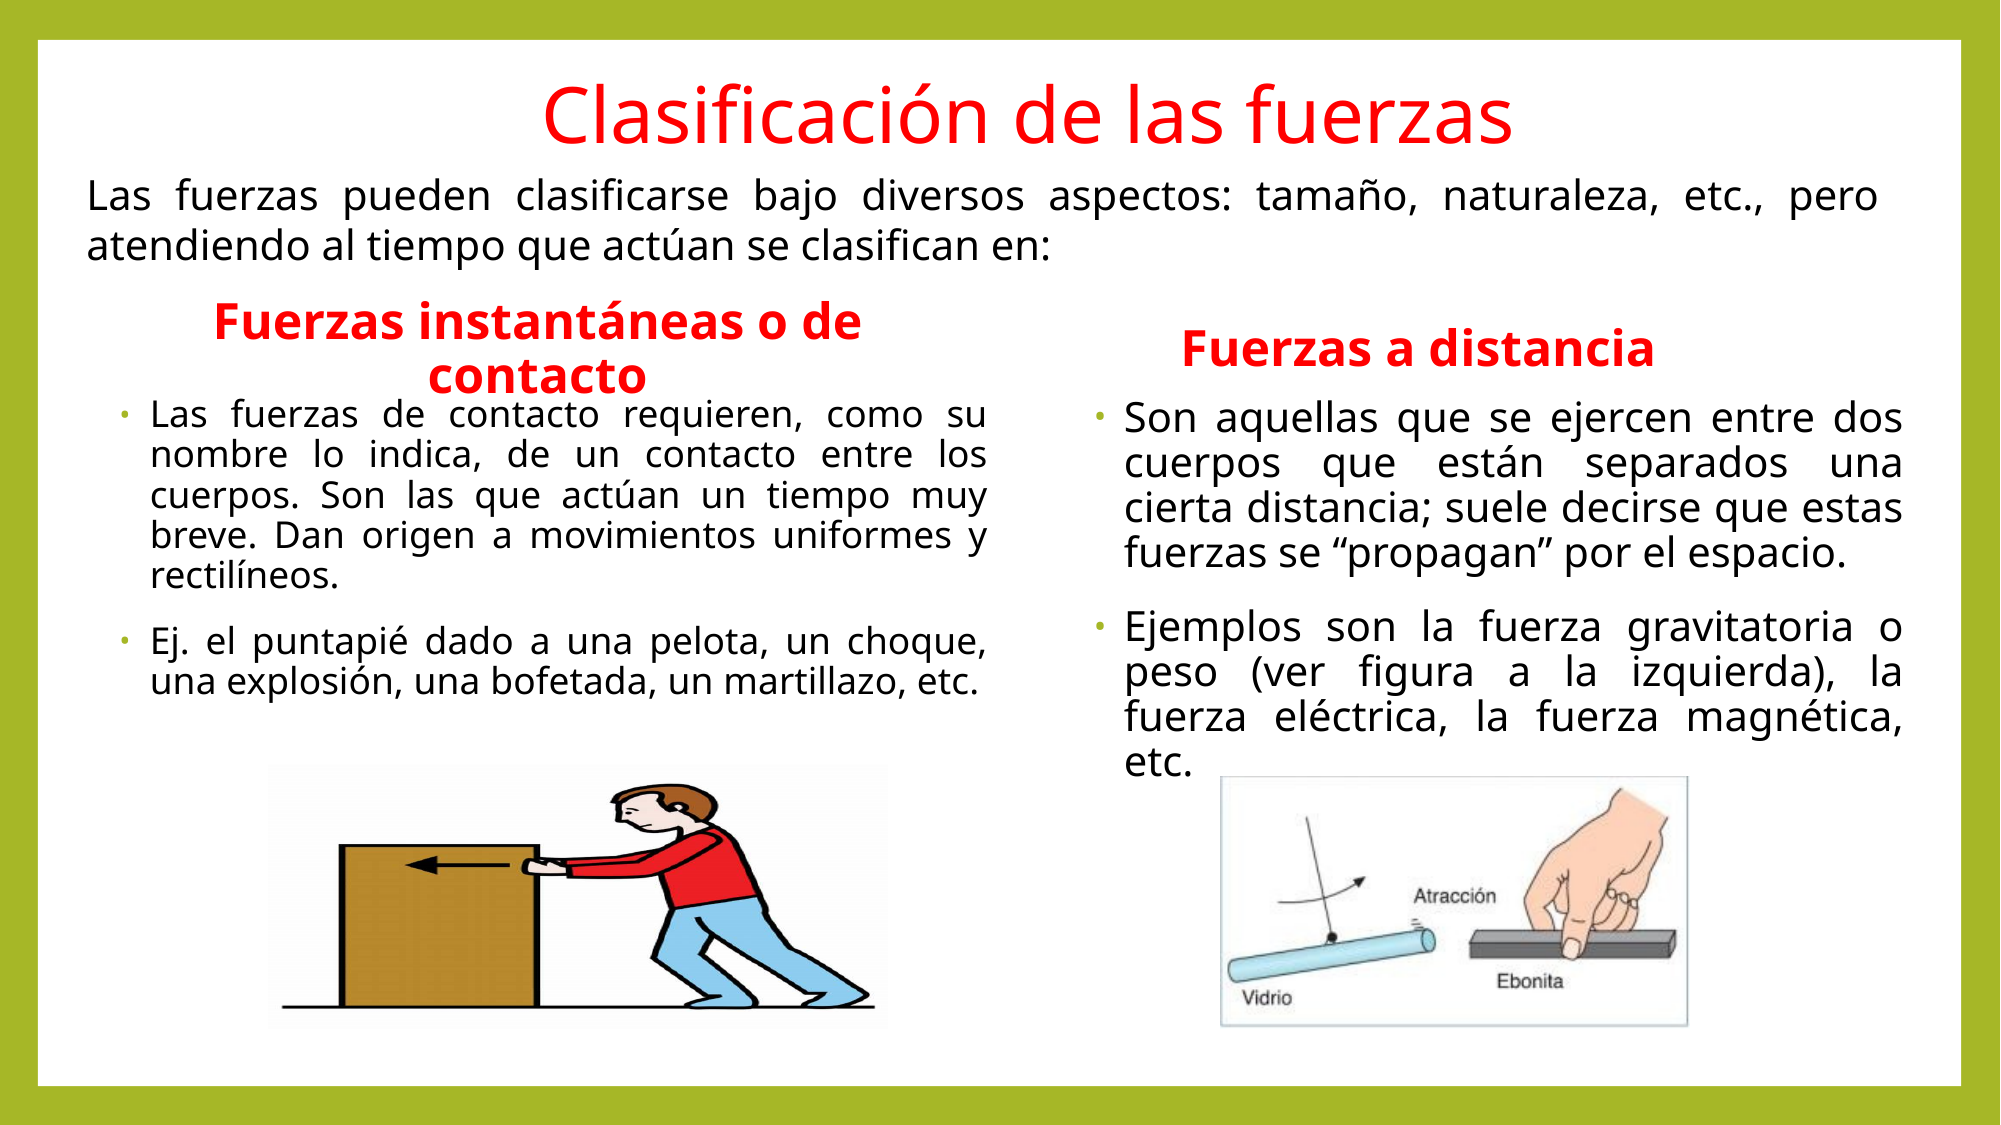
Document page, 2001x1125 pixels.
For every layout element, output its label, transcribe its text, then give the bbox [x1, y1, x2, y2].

text_box Las fuerzas pueden clasificarse bajo diversos aspectos: tamaño, naturaleza, etc., pero atendiendo al tiempo que actúan se clasifican en: [71, 161, 1895, 276]
title Clasificación de las fuerzas [367, 58, 1690, 161]
picture [1220, 776, 1690, 1029]
list Las fuerzas de contacto requieren, como su nombre lo indica, de un contacto entre los cuerpos. Son las que actúan un tiempo muy breve. Dan origen a movimientos uniformes y rectilíneos. Ej. el puntapié dado a una pelota, un choque, una explosión, una bofetada, un martillazo, etc. [101, 388, 1004, 750]
list Fuerzas a distancia [1028, 286, 1809, 415]
list Son aquellas que se ejercen entre dos cuerpos que están separados una cierta distancia; suele decirse que estas fuerzas se “propagan” por el espacio. Ejemplos son la fuerza gravitatoria o peso (ver figura a la izquierda), la fuerza eléctrica, la fuerza magnética, etc. [1071, 388, 1920, 944]
list Fuerzas instantáneas o de contacto [101, 286, 974, 388]
picture [267, 763, 888, 1029]
